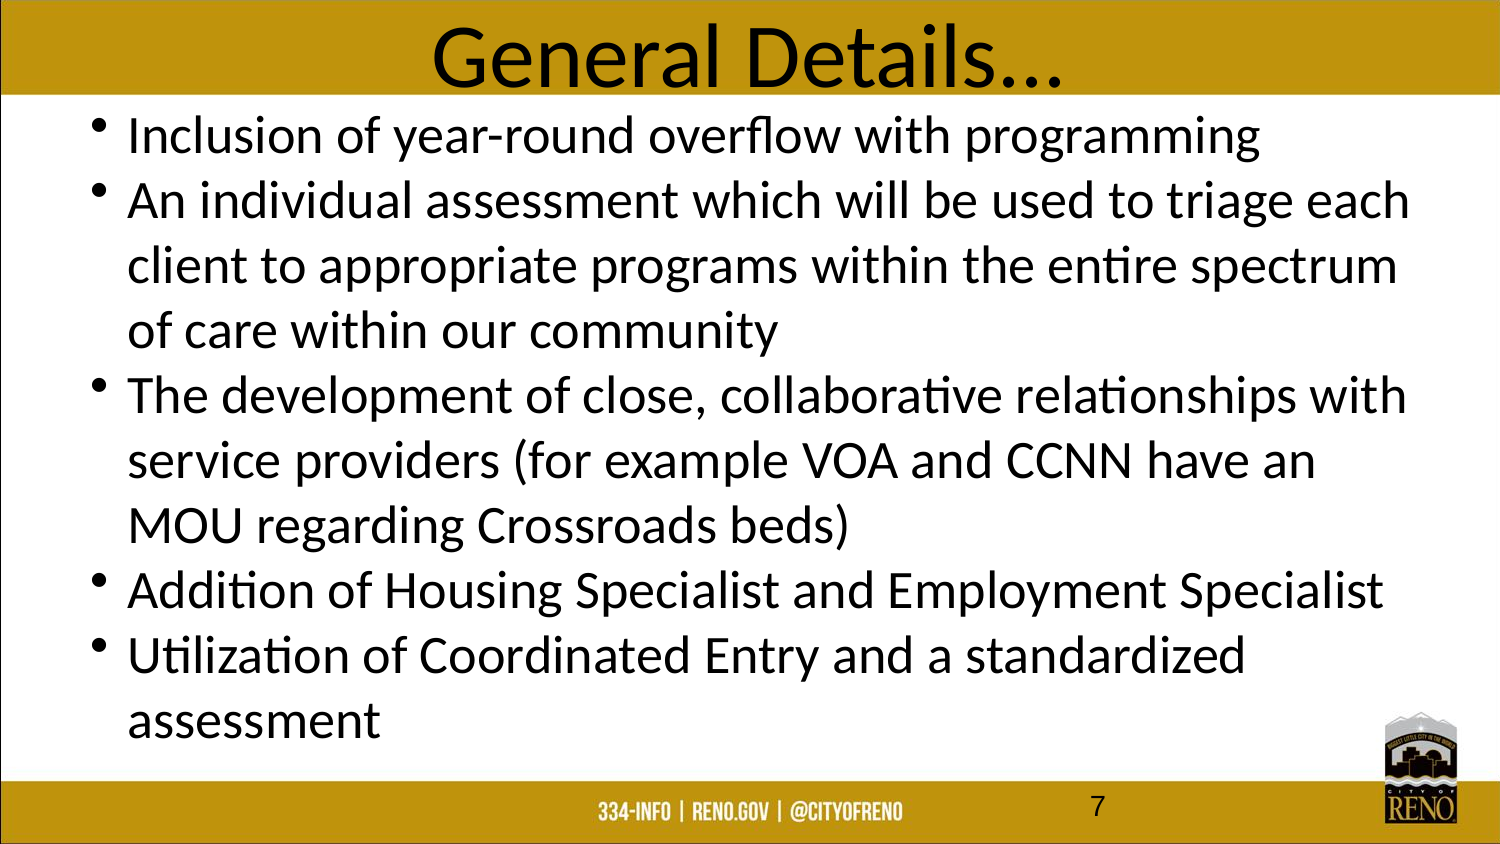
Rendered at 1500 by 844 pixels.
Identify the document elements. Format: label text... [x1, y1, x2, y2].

list Inclusion of year-round overflow with programming An individual assessment which will be used to triage each client to appropriate programs within the entire spectrum of care within our community The development of close, collaborative relationships with service providers (for example VOA and CCNN have an MOU regarding Crossroads beds) Addition of Housing Specialist and Employment Specialist Utilization of Coordinated Entry and a standardized assessment [37, 84, 1458, 714]
slide_number 7 [1074, 781, 1426, 828]
title General Details... [74, 0, 1426, 84]
picture [0, 0, 1500, 844]
